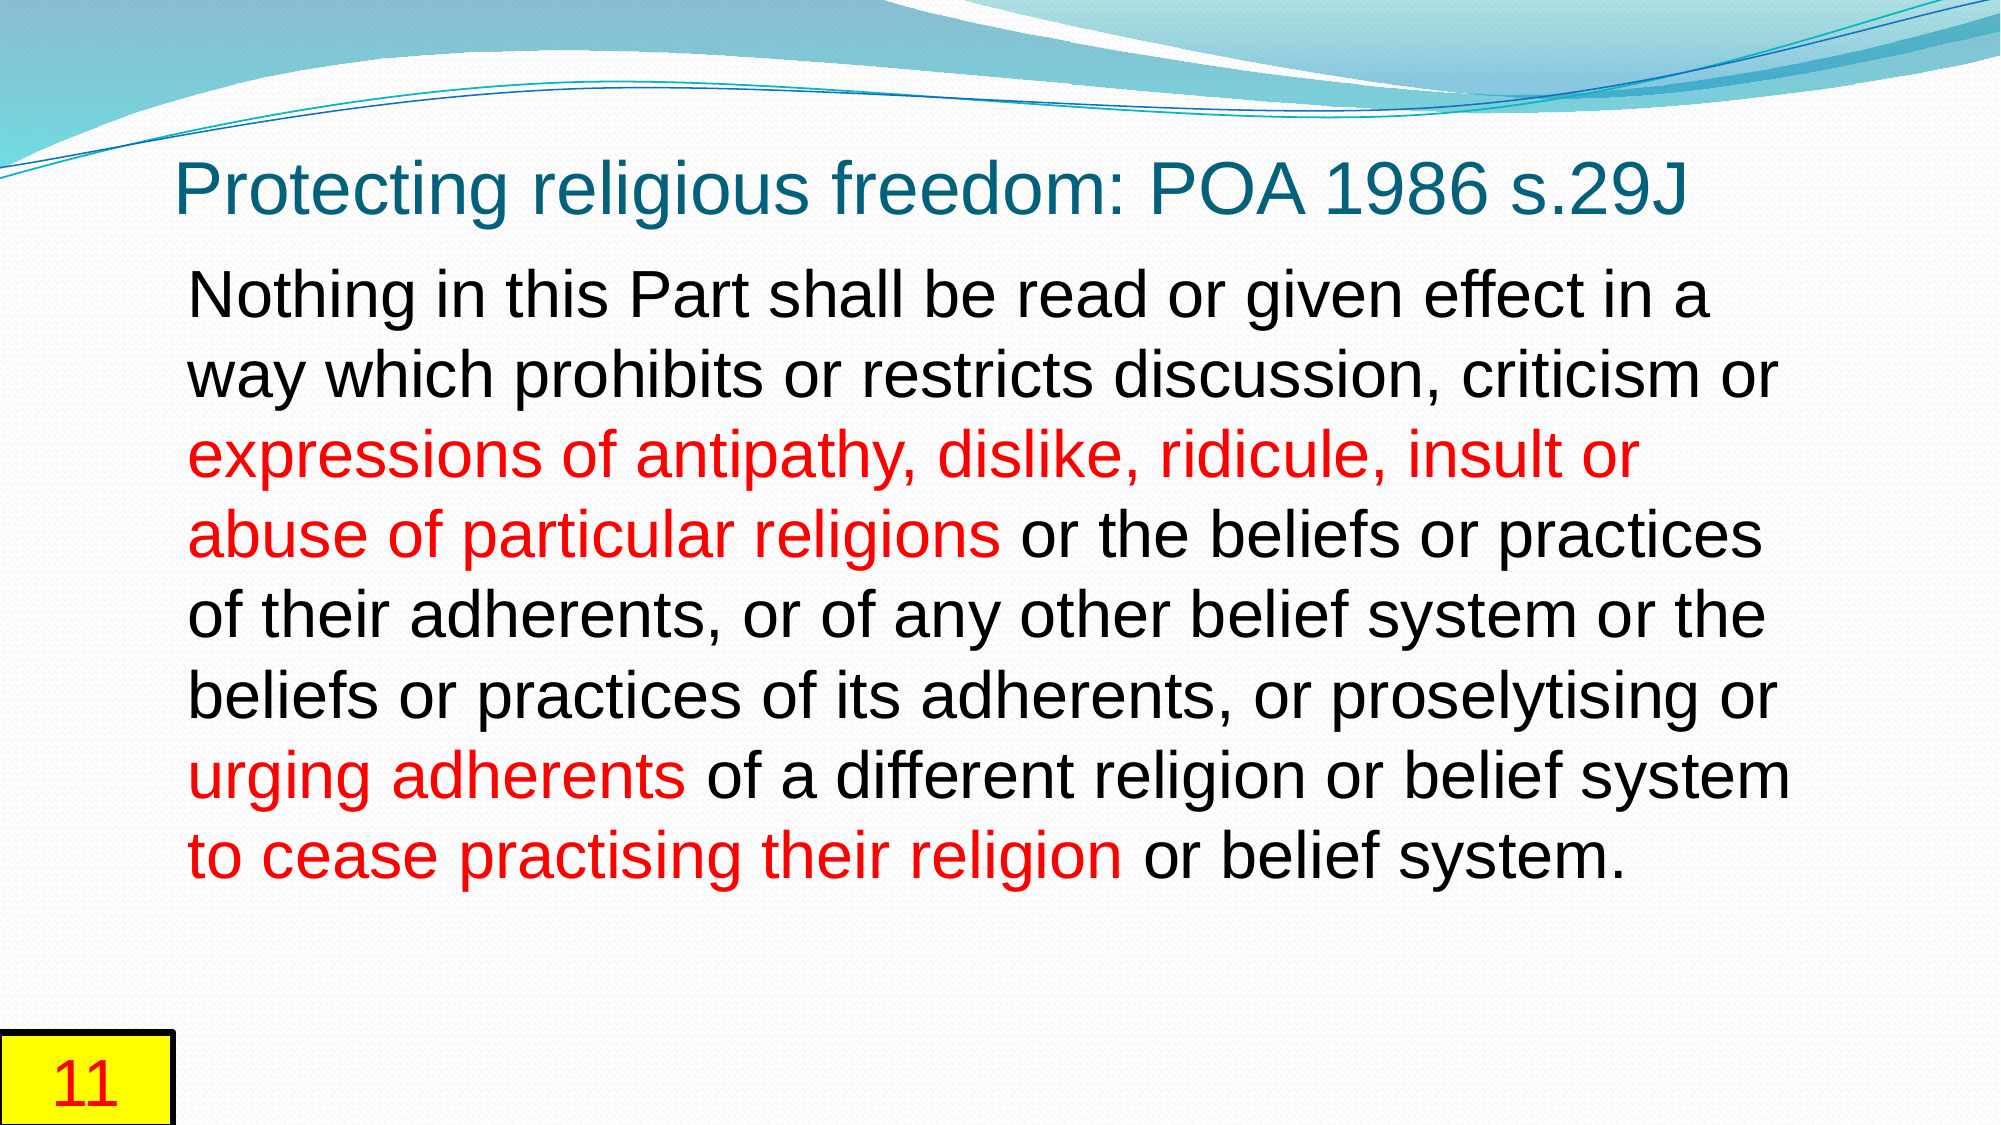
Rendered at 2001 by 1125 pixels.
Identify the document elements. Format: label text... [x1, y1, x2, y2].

title Protecting religious freedom: POA 1986 s.29J [173, 107, 1827, 230]
list Nothing in this Part shall be read or given effect in a way which prohibits or restricts discussion, criticism or expressions of antipathy, dislike, ridicule, insult or abuse of particular religions or the beliefs or practices of their adherents, or of any other belief system or the beliefs or practices of its adherents, or proselytising or urging adherents of a different religion or belief system to cease practising their religion or belief system. [173, 243, 1827, 964]
text_box 11 [0, 1032, 173, 1125]
